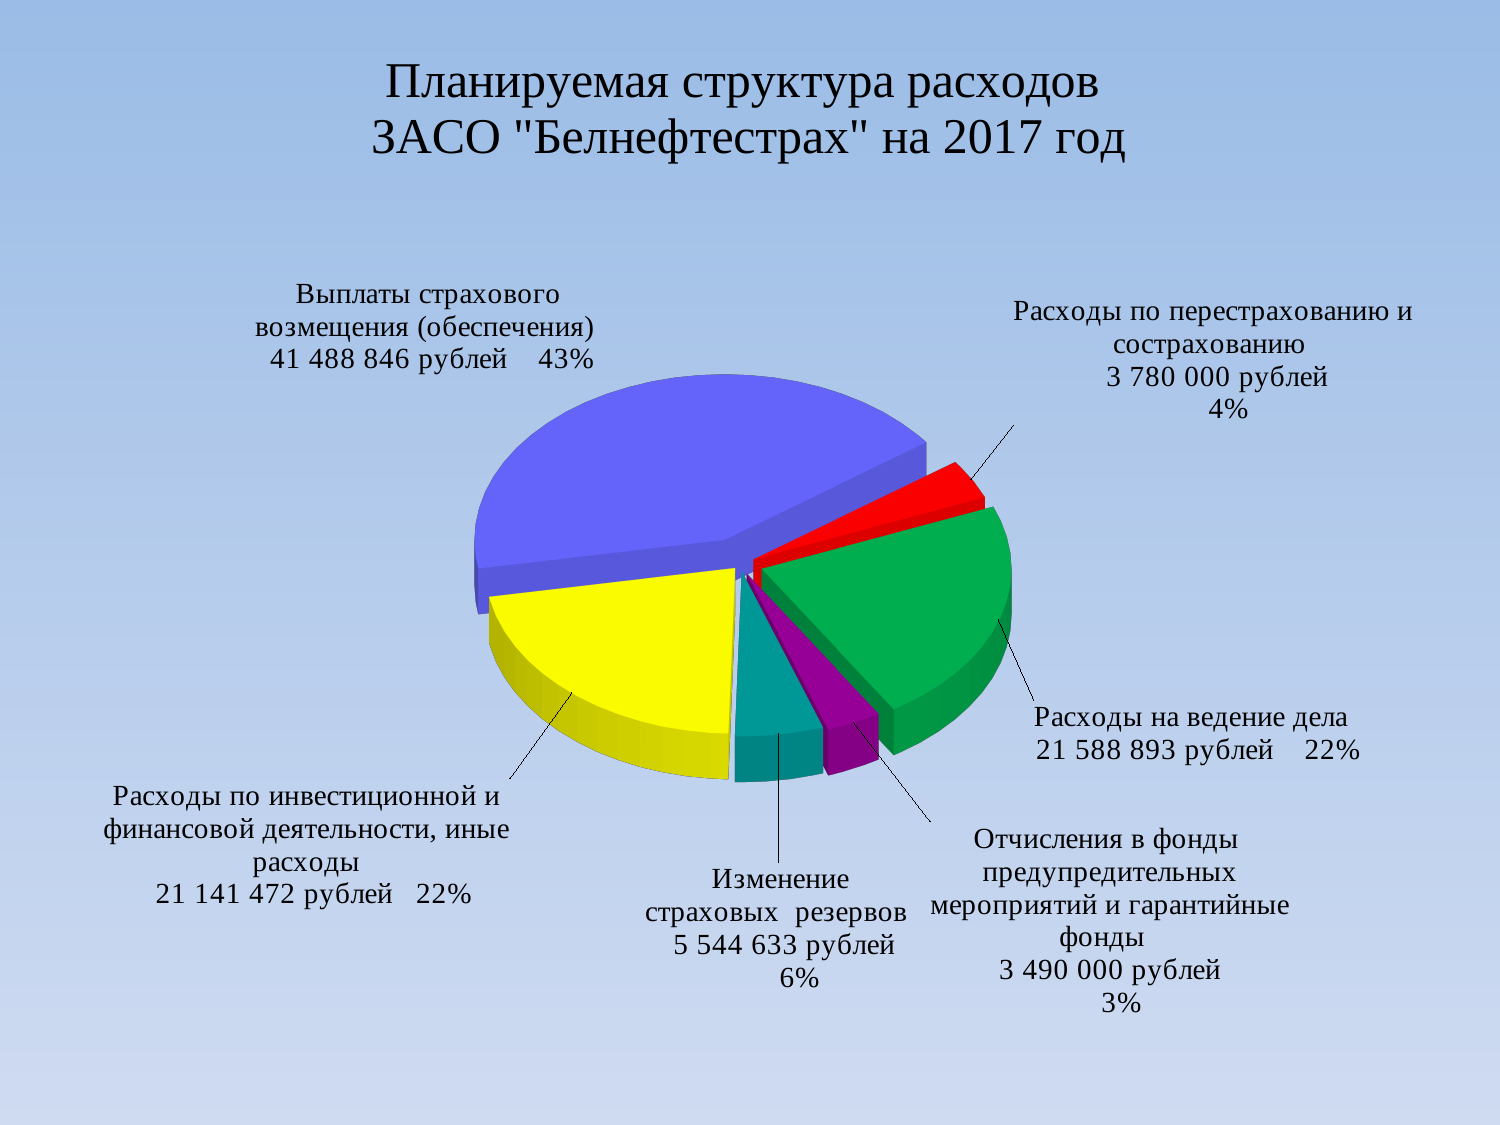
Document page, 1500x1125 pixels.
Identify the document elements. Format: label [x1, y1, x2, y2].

chart [0, 18, 1500, 1107]
